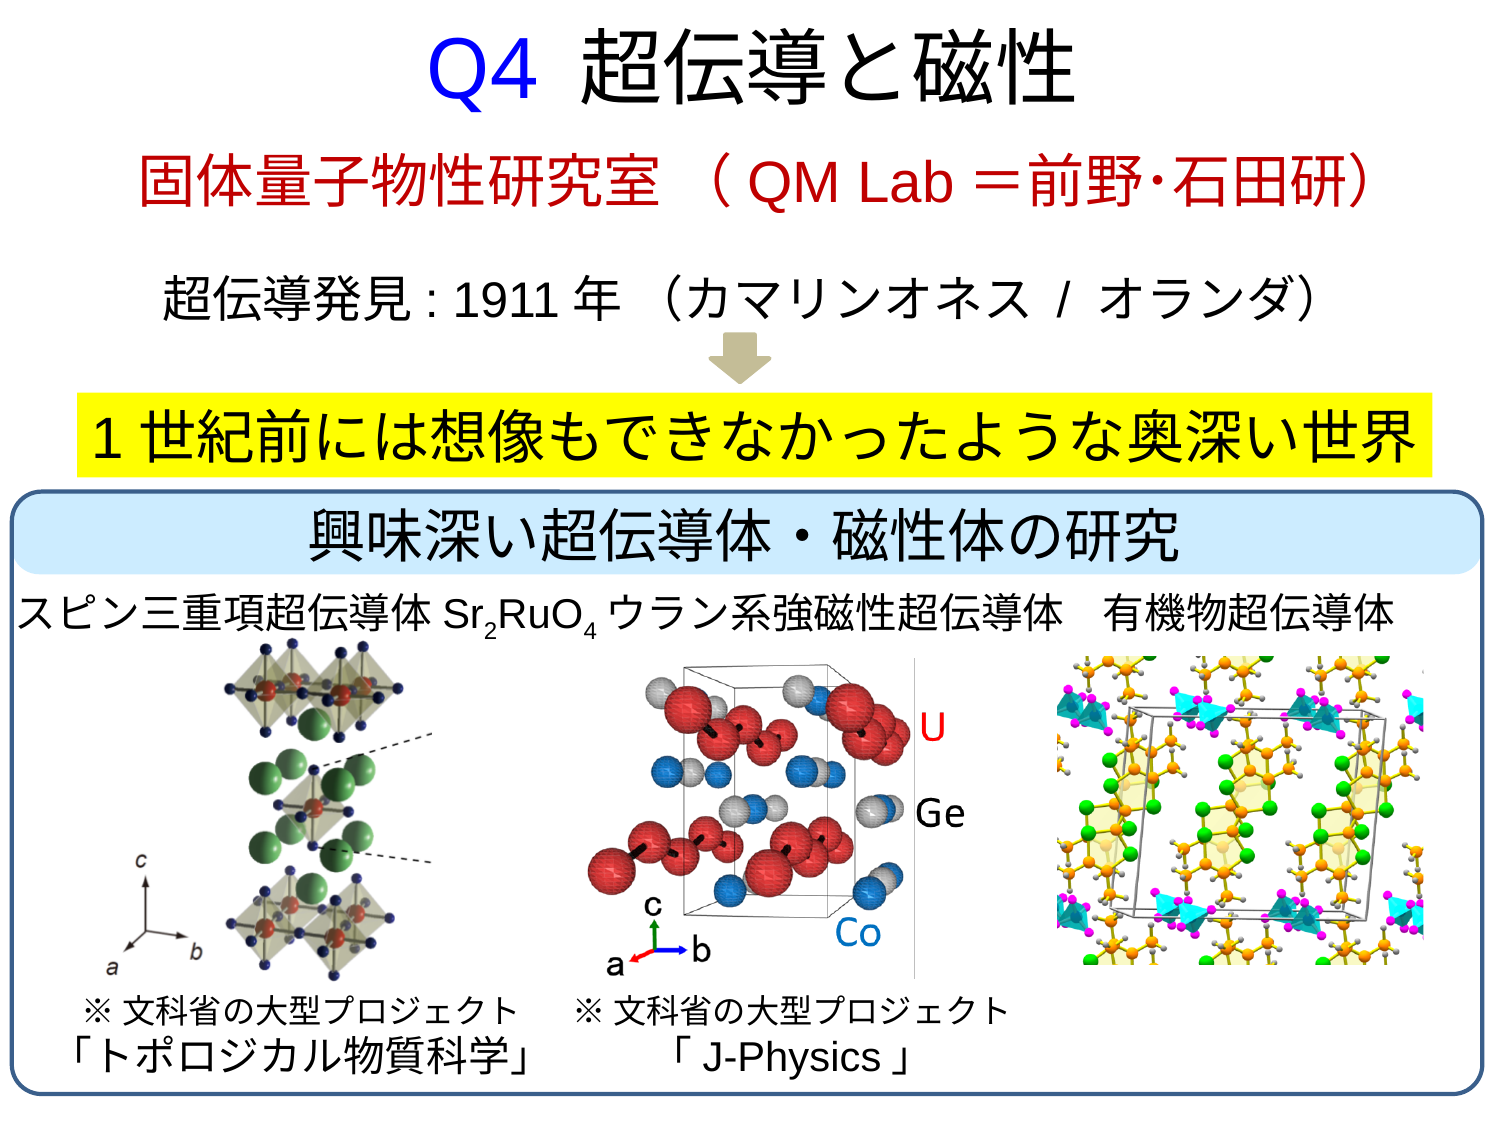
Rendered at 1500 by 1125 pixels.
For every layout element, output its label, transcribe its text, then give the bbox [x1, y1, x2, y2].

text_box 1世紀前には想像もできなかったような奥深い世界 [77, 392, 1433, 478]
picture [577, 658, 994, 987]
text_box [708, 332, 772, 384]
text_box Q4 超伝導と磁性 [76, 7, 1427, 124]
text_box 超伝導発見: 1911年 （カマリンオネス / オランダ） [147, 260, 1362, 335]
text_box 固体量子物性研究室 （QM Lab＝前野･石田研） [123, 137, 1421, 222]
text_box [8, 491, 1483, 1095]
